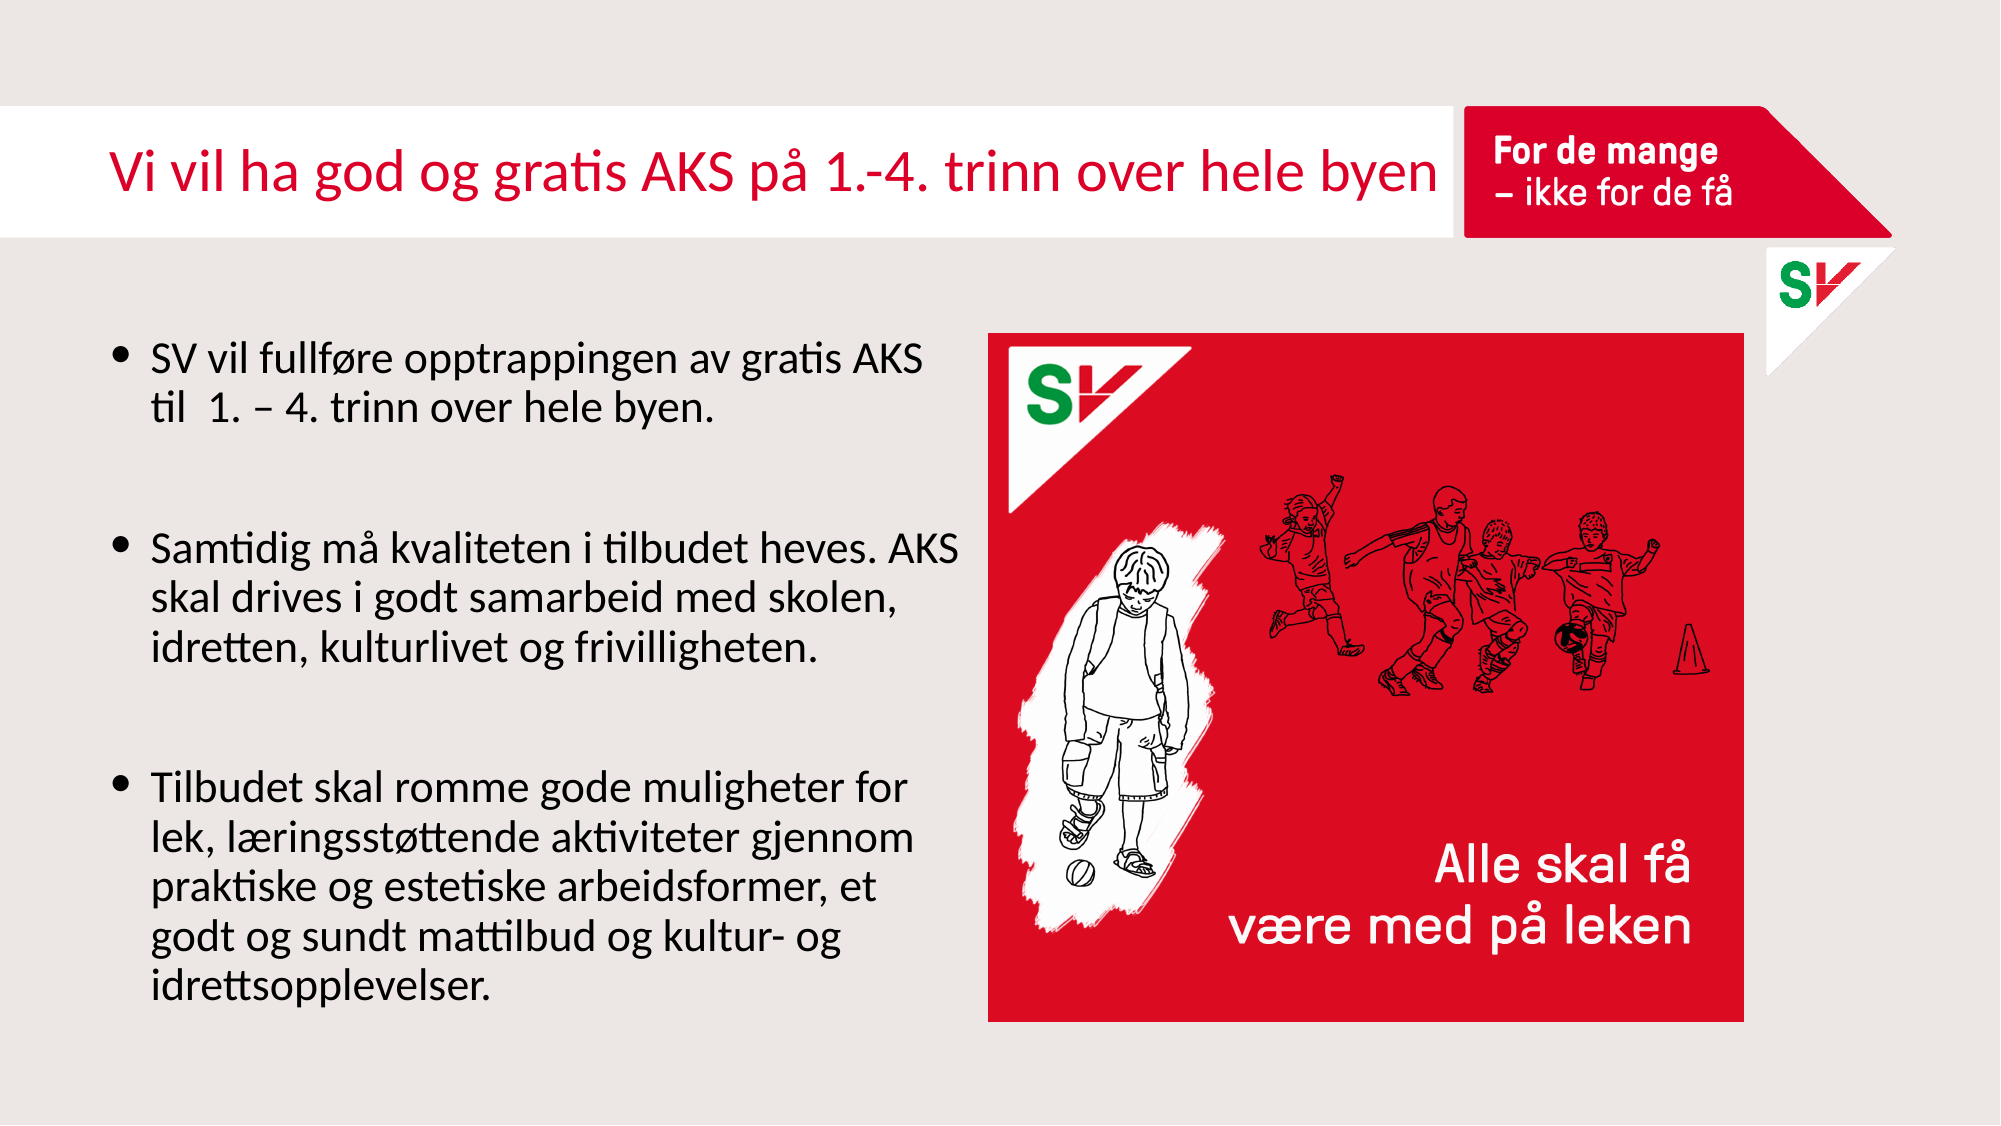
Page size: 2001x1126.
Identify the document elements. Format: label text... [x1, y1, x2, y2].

picture [1766, 247, 1895, 376]
picture [988, 333, 1744, 1022]
picture [1464, 106, 1892, 238]
list SV vil fullføre opptrappingen av gratis AKS til 1. – 4. trinn over hele byen. Samtidig må kvaliteten i tilbudet heves. AKS skal drives i godt samarbeid med skolen, idretten, kulturlivet og frivilligheten. Tilbudet skal romme gode muligheter for lek, læringsstøttende aktiviteter gjennom praktiske og estetiske arbeidsformer, et godt og sundt mattilbud og kultur- og idrettsopplevelser. [109, 333, 961, 1068]
title Vi vil ha god og gratis AKS på 1.-4. trinn over hele byen [0, 105, 1454, 239]
